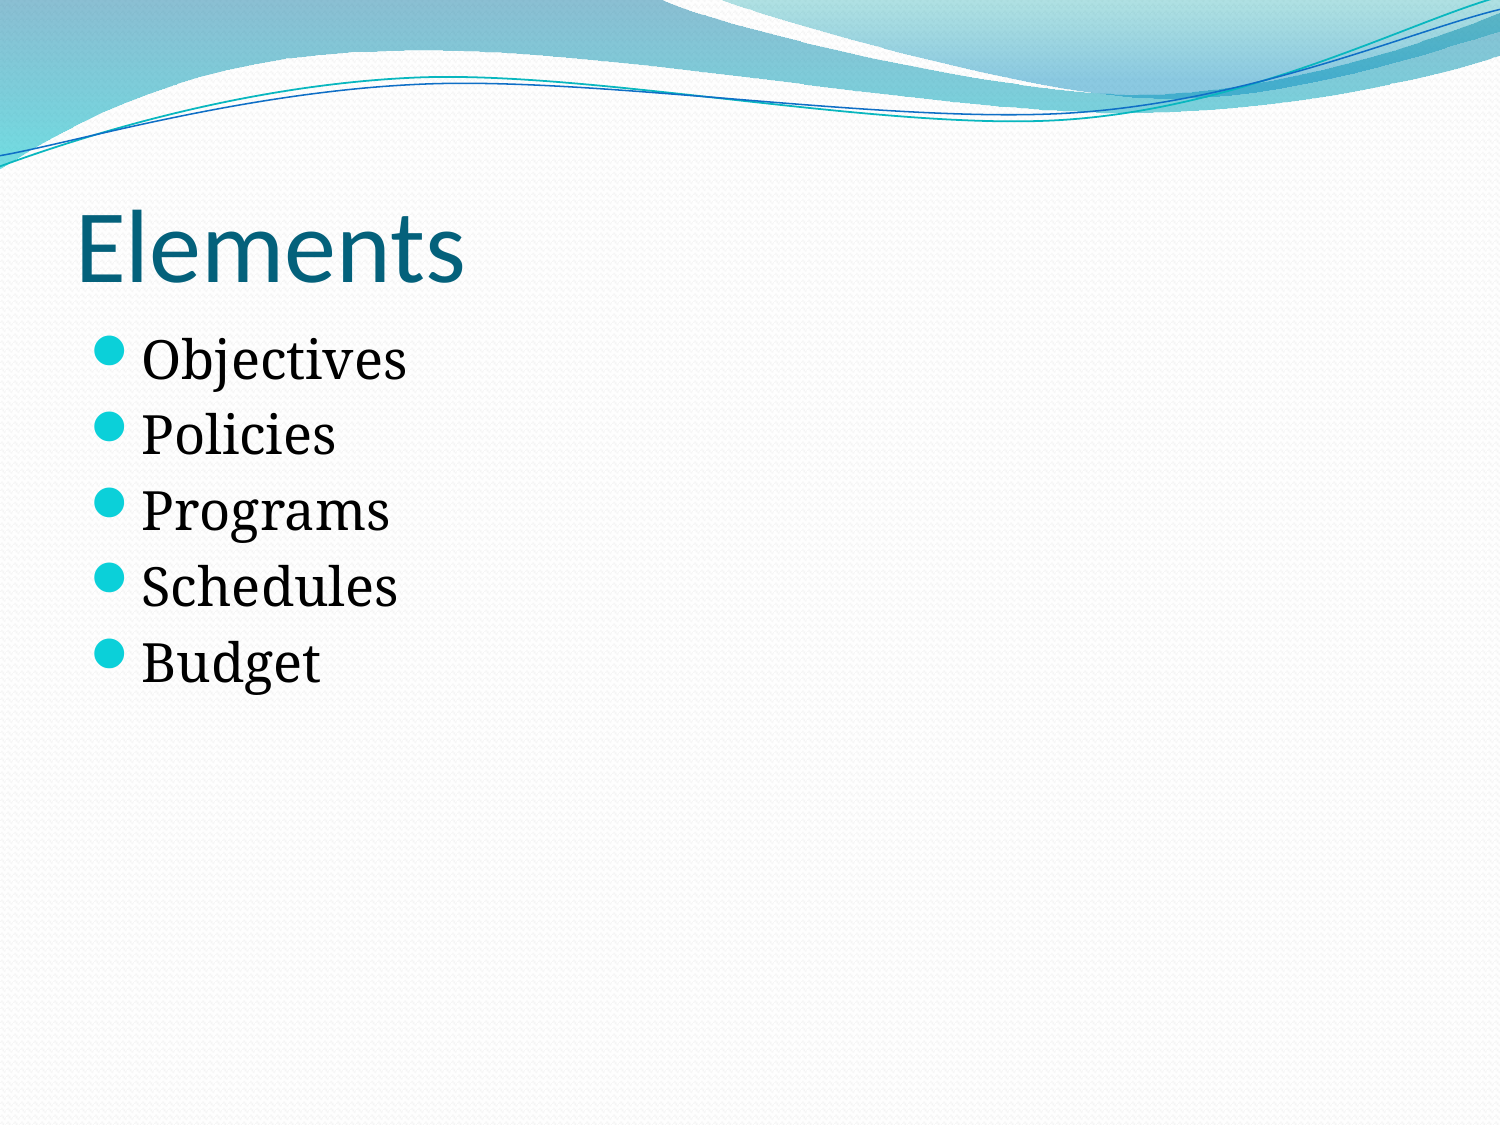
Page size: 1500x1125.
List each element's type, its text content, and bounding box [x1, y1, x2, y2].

title Elements [74, 115, 1426, 304]
list Objectives Policies Programs Schedules Budget [74, 317, 1426, 1038]
